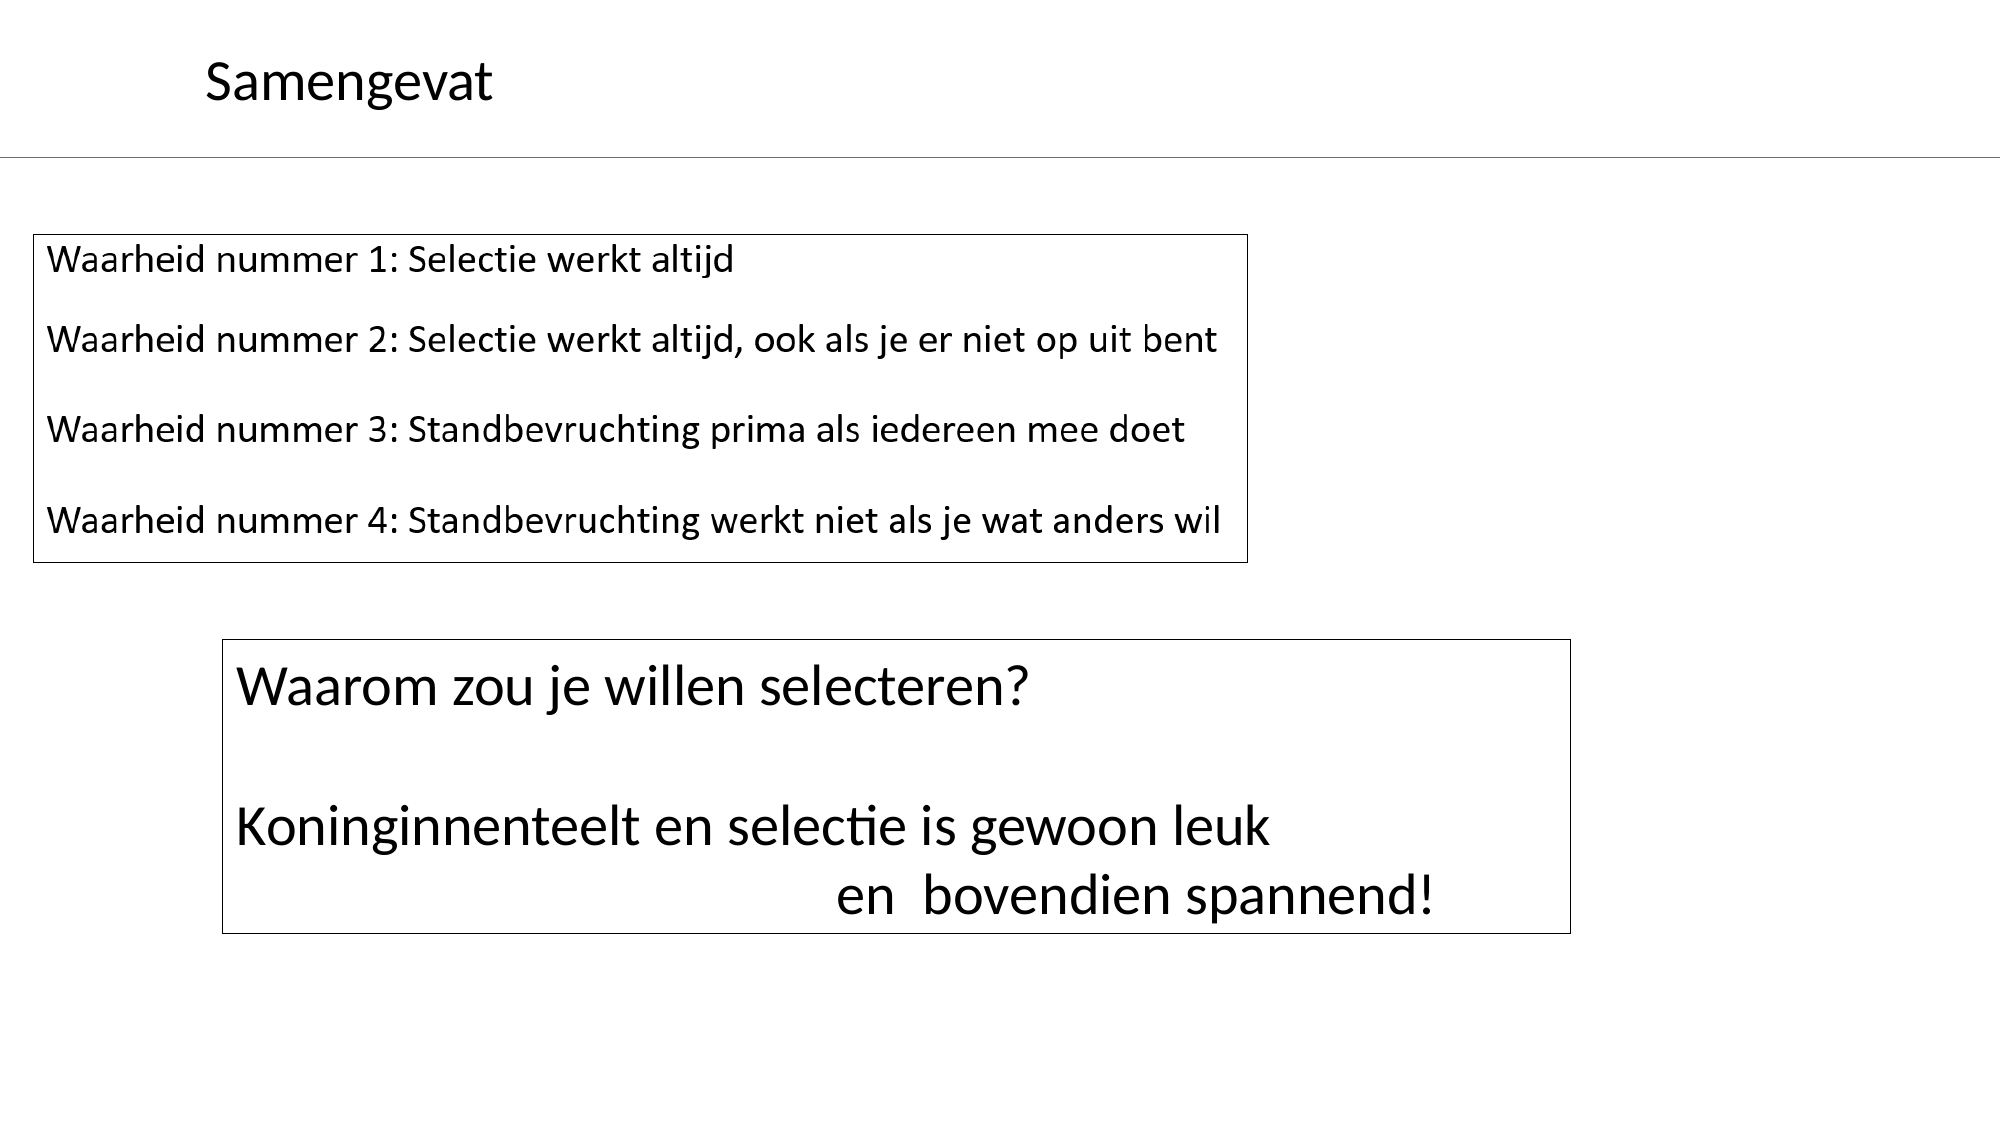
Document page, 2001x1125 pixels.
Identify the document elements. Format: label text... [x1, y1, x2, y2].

text_box Waarom zou je willen selecteren? Koninginnenteelt en selectie is gewoon leuk en bovendien spannend! [222, 639, 1571, 934]
text_box Samengevat [190, 34, 510, 120]
picture [33, 234, 1248, 563]
